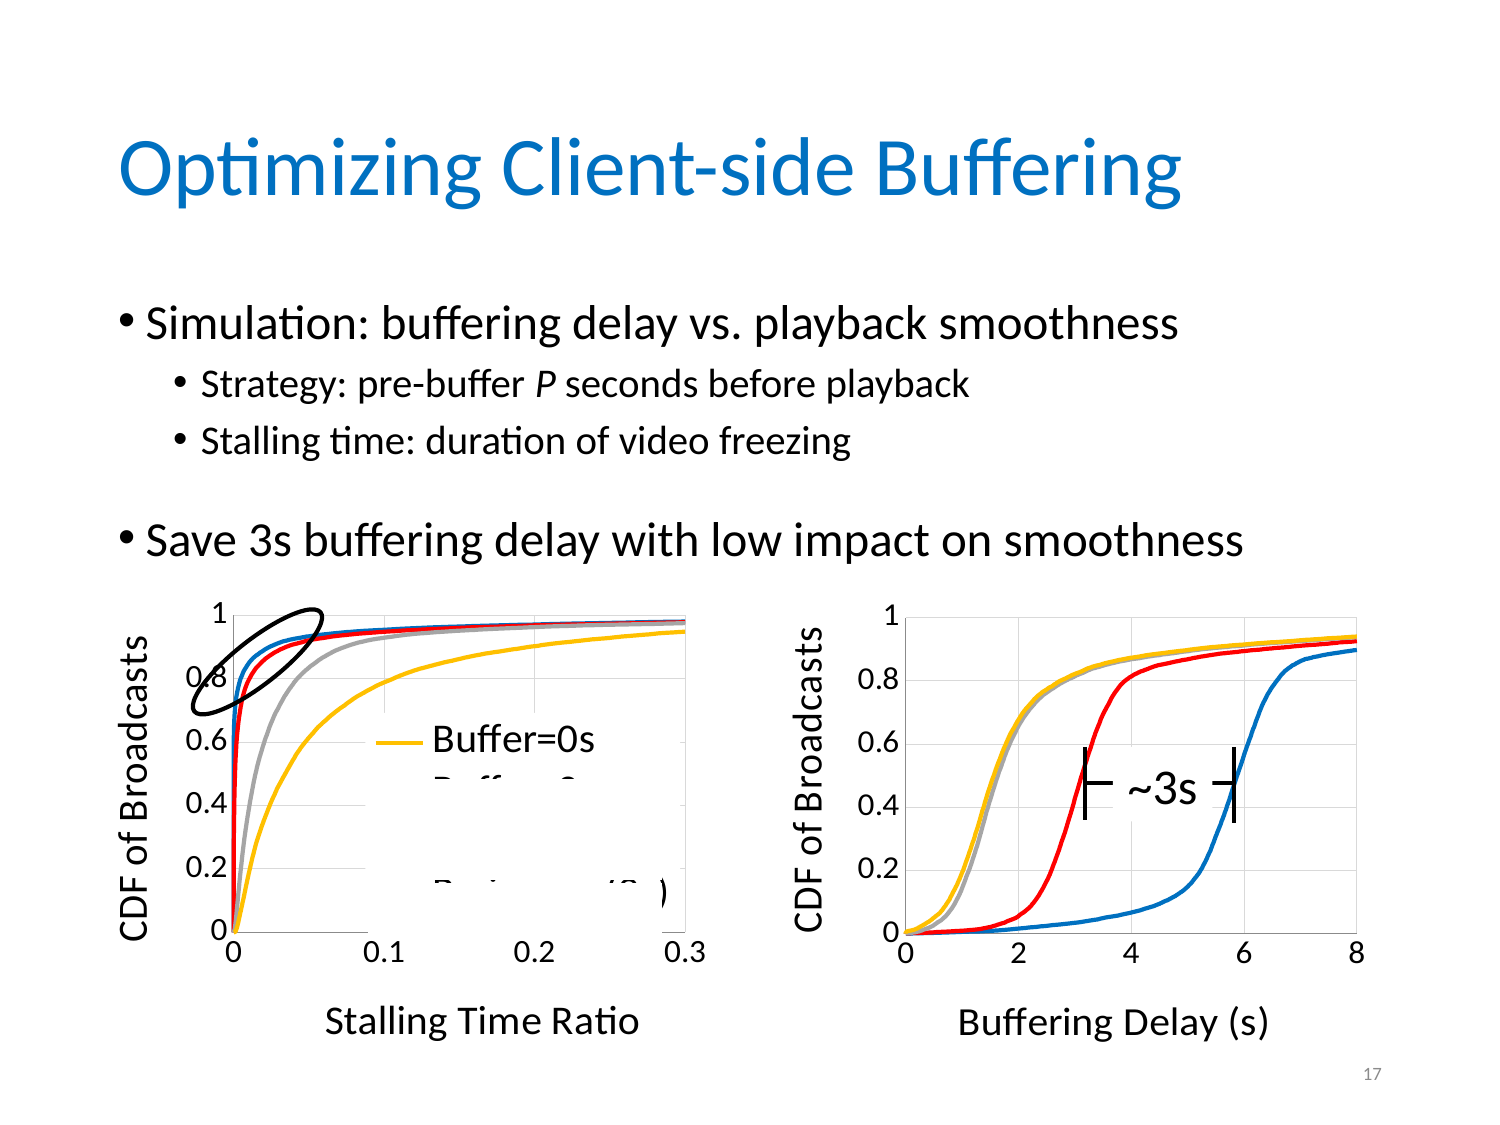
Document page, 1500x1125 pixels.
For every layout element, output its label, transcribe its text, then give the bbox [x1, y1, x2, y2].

title Optimizing Client-side Buffering [103, 59, 1397, 278]
slide_number 16 [1059, 1058, 1397, 1103]
chart [769, 587, 1397, 1058]
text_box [1084, 746, 1235, 823]
list Simulation: buffering delay vs. playback smoothness Strategy: pre-buffer P seconds before playback Stalling time: duration of video freezing Save 3s buffering delay with low impact on smoothness [103, 282, 1414, 575]
chart [103, 587, 727, 1058]
